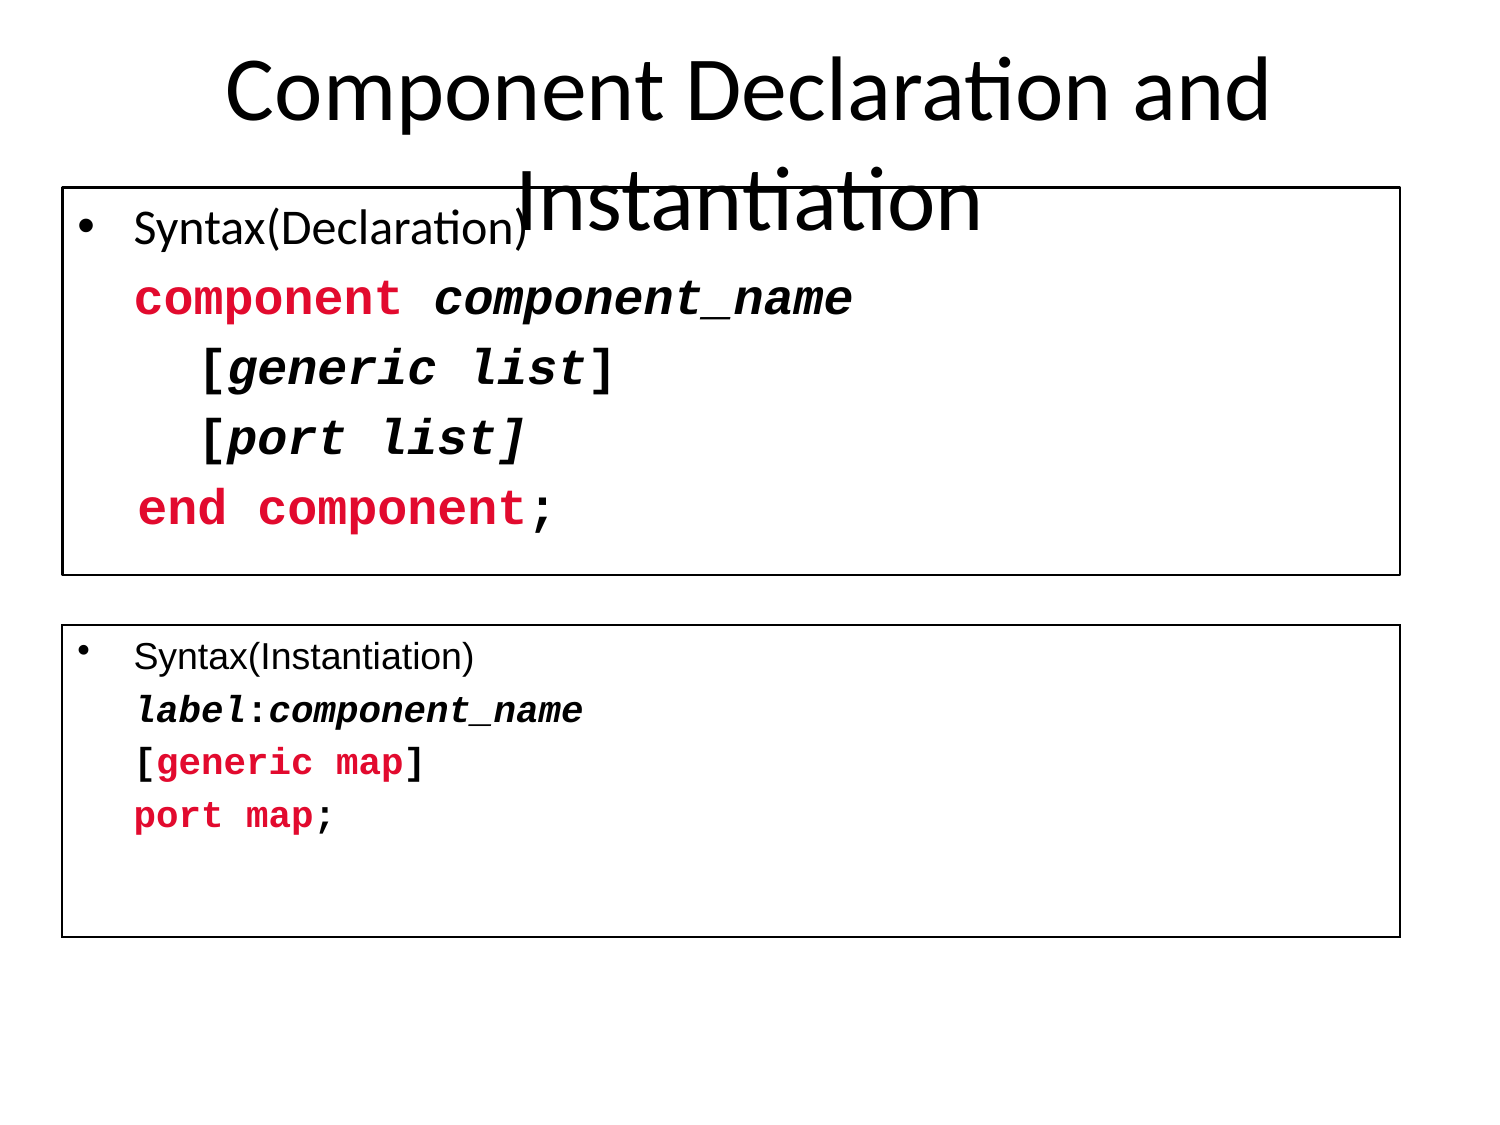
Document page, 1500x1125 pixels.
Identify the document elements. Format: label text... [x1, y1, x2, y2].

list Syntax(Declaration) component component_name [generic list] [port list] end component; [62, 187, 1400, 575]
text_box Syntax(Instantiation) label:component_name [generic map] port map; [62, 624, 1400, 938]
title Component Declaration and Instantiation [75, 45, 1425, 233]
